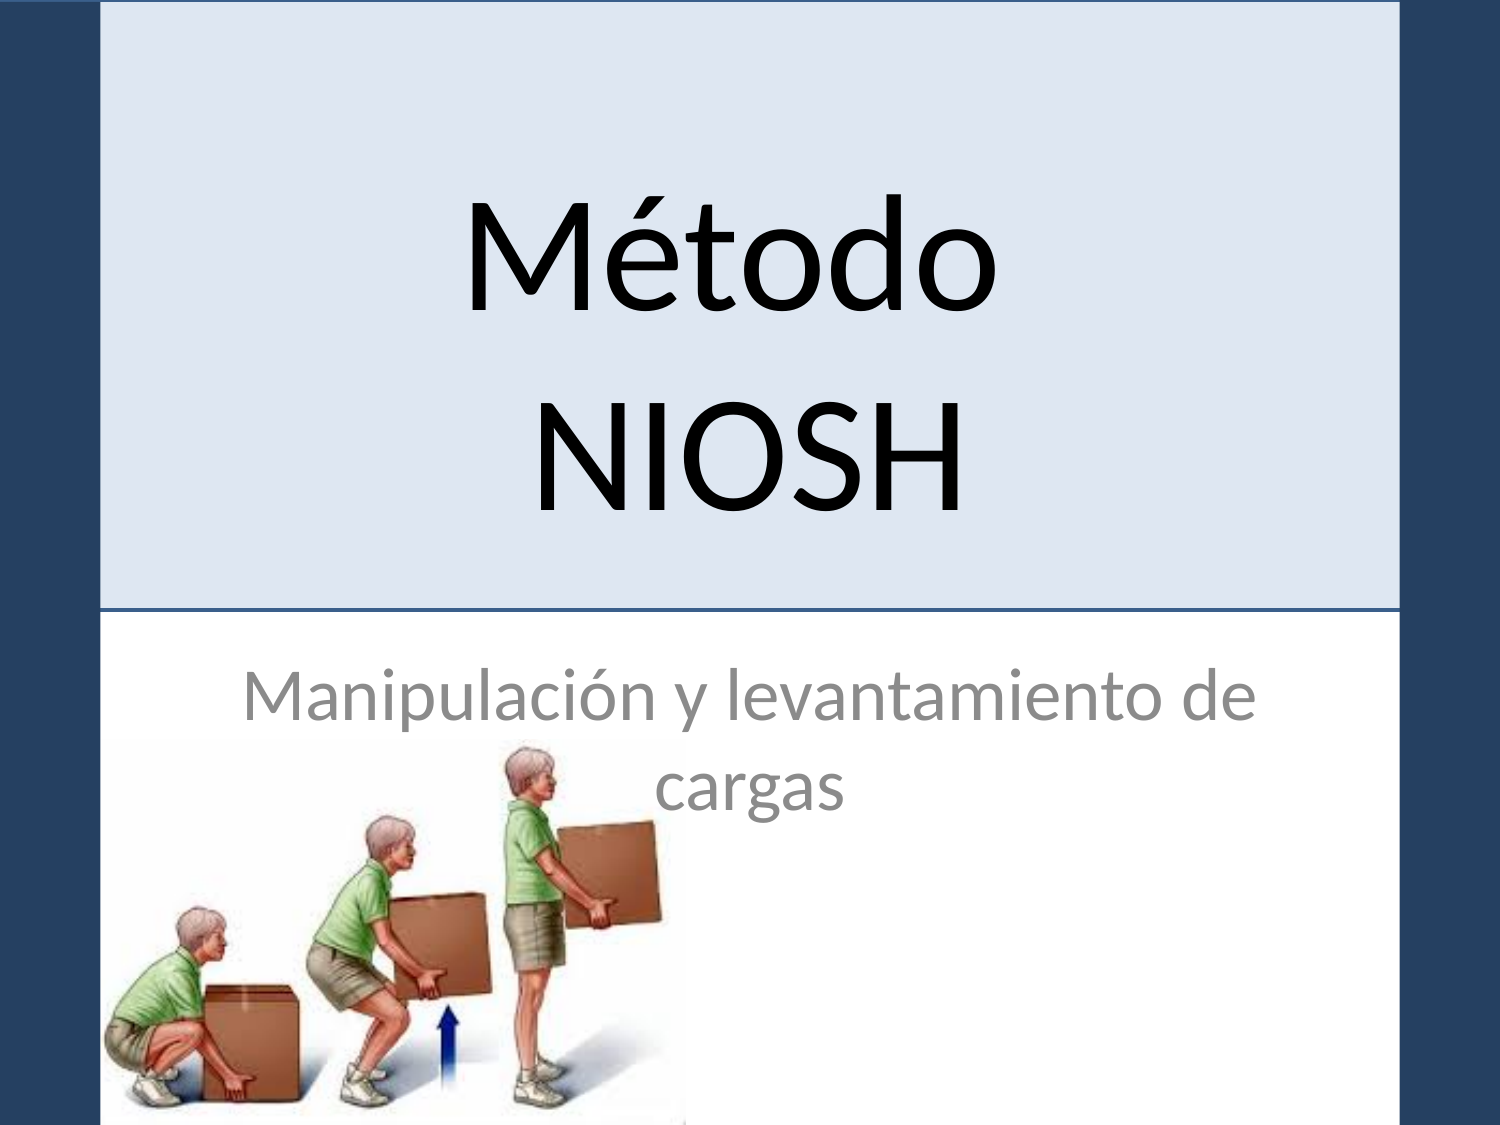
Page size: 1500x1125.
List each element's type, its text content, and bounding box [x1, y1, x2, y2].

text_box [102, 0, 1398, 612]
title Método NIOSH [112, 196, 1388, 492]
text_box [1398, 0, 1500, 1125]
subtitle Manipulación y levantamiento de cargas [225, 637, 1275, 925]
text_box [0, 0, 102, 1125]
picture [88, 739, 686, 1125]
